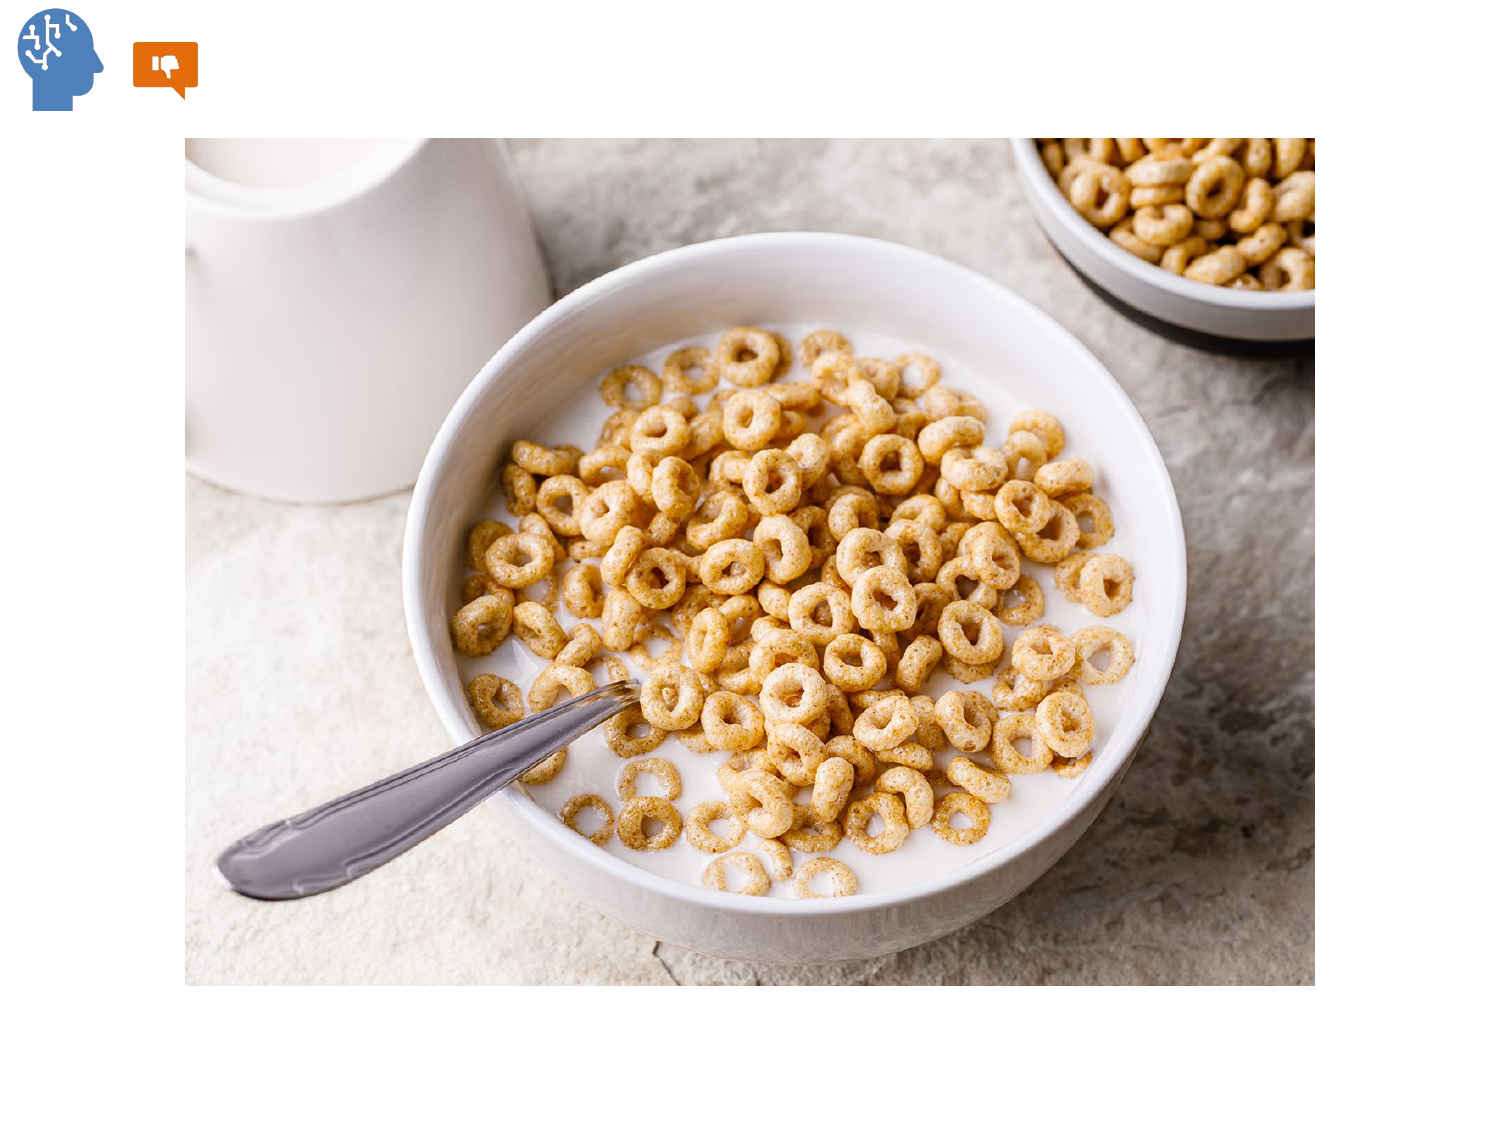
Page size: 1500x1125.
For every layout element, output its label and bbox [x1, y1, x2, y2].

text_box [0, 0, 115, 121]
picture [185, 138, 1315, 987]
picture [120, 25, 211, 116]
